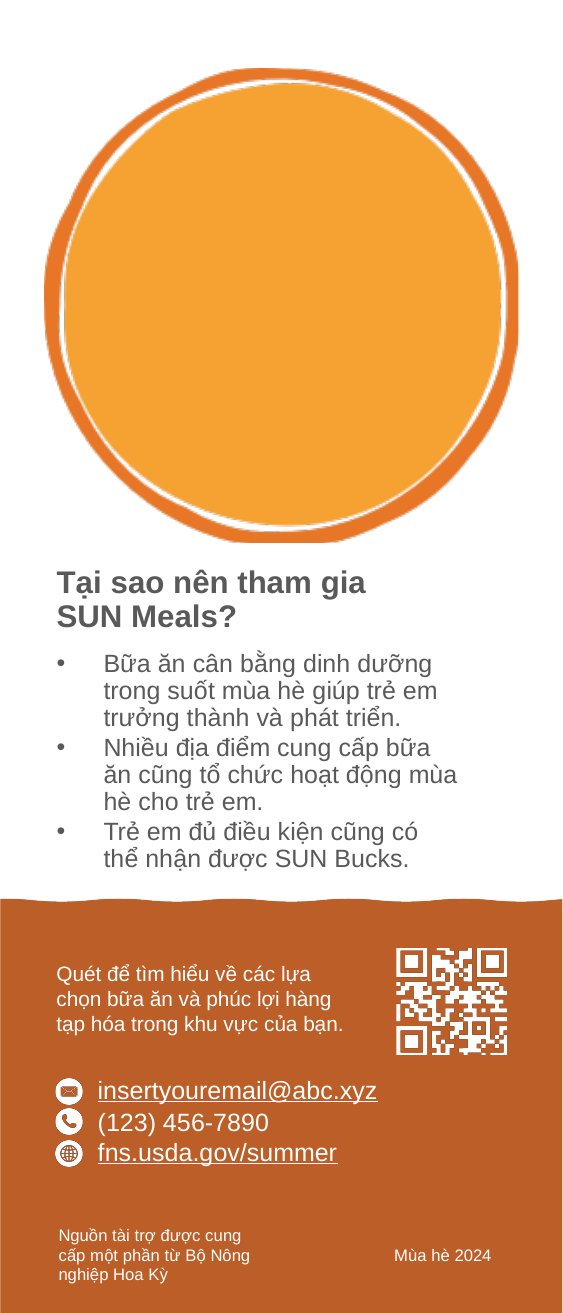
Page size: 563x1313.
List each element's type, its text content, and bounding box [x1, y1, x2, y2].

text_box (123) 456-7890 [82, 1102, 408, 1143]
title Tại sao nên tham gia SUN Meals? [41, 559, 492, 595]
text_box Bữa ăn cân bằng dinh dưỡng trong suốt mùa hè giúp trẻ em trưởng thành và phát triển. Nhiều địa điểm cung cấp bữa ăn cũng tổ chức hoạt động mùa hè cho trẻ em. Trẻ em đủ điều kiện cũng có thể nhận được SUN Bucks. [41, 643, 475, 841]
text_box Quét để tìm hiểu về các lựa chọn bữa ăn và phúc lợi hàng tạp hóa trong khu vực của bạn. [41, 953, 367, 1044]
picture [0, 877, 563, 1313]
picture [73, 95, 490, 512]
text_box Mùa hè 2024 [394, 1237, 516, 1279]
text_box Nguồn tài trợ được cung cấp một phần từ Bộ Nông nghiệp Hoa Kỳ [58, 1216, 540, 1274]
text_box insertyouremail@abc.xyz [82, 1070, 408, 1102]
text_box fns.usda.gov/summer [82, 1132, 376, 1169]
